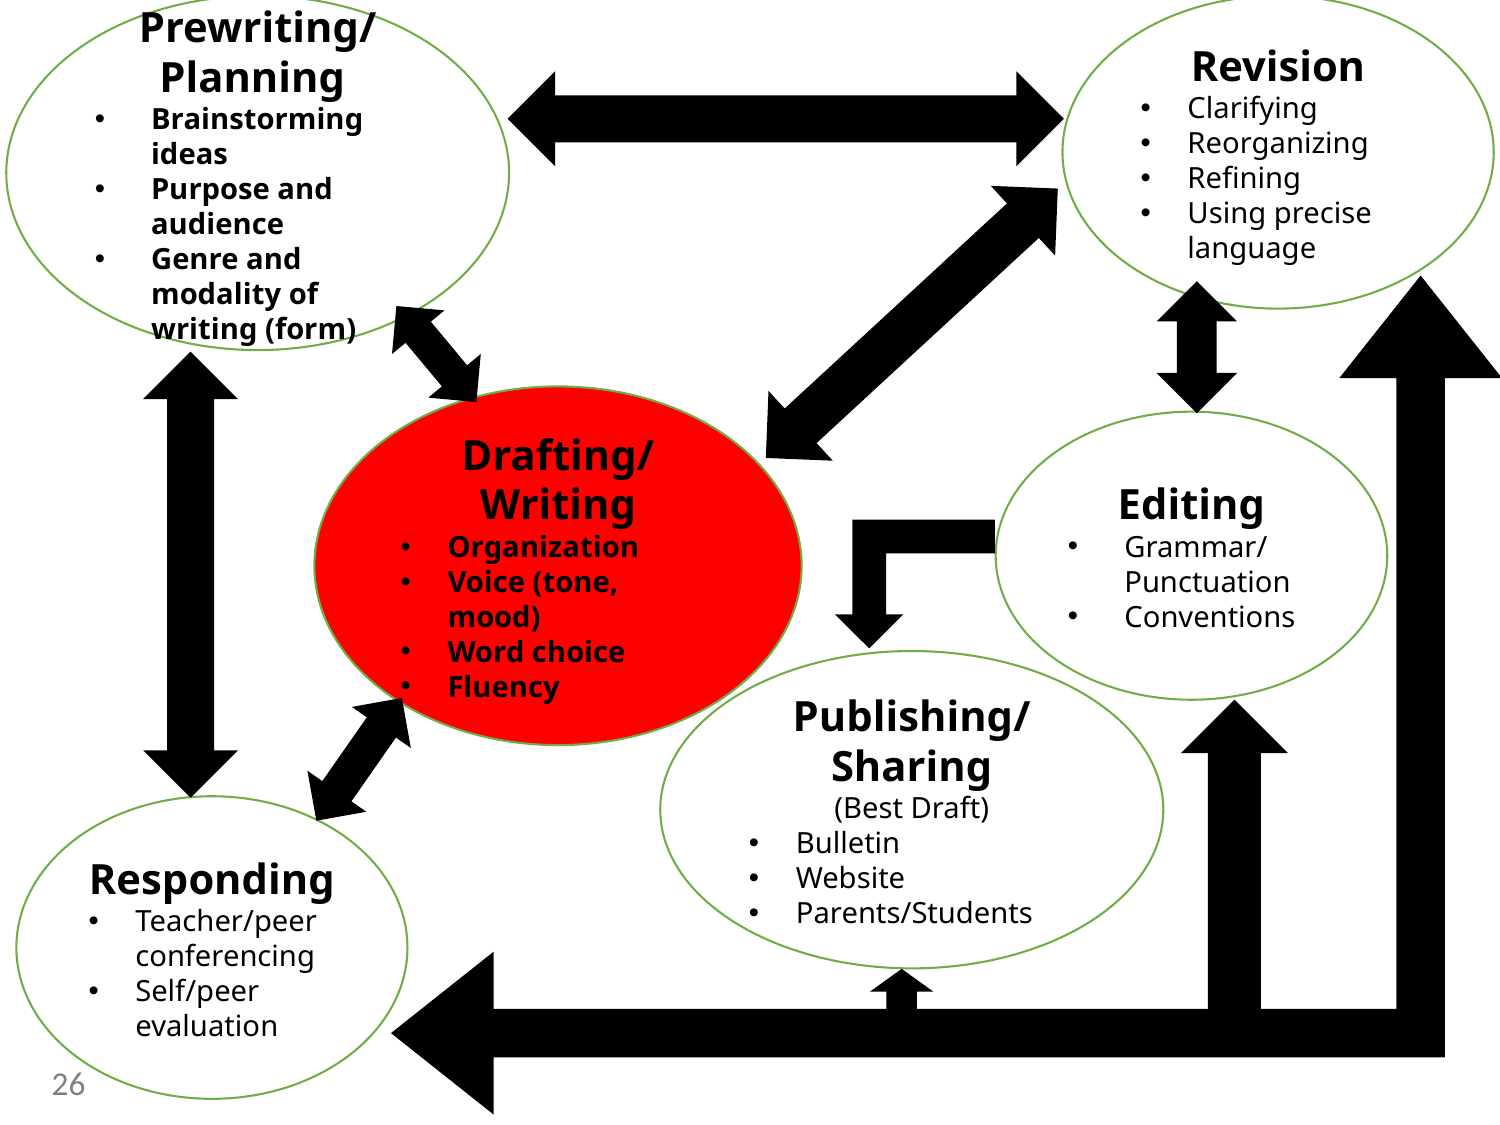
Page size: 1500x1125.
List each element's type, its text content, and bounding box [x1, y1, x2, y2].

text_box [393, 307, 480, 401]
text_box Drafting/ Writing Organization Voice (tone, mood) Word choice Fluency [314, 386, 802, 746]
text_box Revision Clarifying Reorganizing Refining Using precise language [1062, 0, 1494, 309]
text_box [509, 73, 1063, 164]
text_box [837, 520, 994, 648]
slide_number 26 [36, 1054, 375, 1115]
text_box [392, 277, 1500, 1113]
text_box Responding Teacher/peer conferencing Self/peer evaluation [16, 796, 408, 1099]
text_box Editing Grammar/ Punctuation Conventions [995, 411, 1388, 700]
text_box [1183, 701, 1286, 1042]
text_box [145, 353, 236, 797]
text_box Prewriting/ Planning Brainstorming ideas Purpose and audience Genre and modality of writing (form) [6, 0, 510, 351]
text_box [766, 186, 1057, 460]
text_box Publishing/ Sharing (Best Draft) Bulletin Website Parents/Students [660, 651, 1164, 969]
text_box [1159, 282, 1235, 412]
text_box [308, 699, 410, 820]
text_box [873, 970, 931, 1012]
